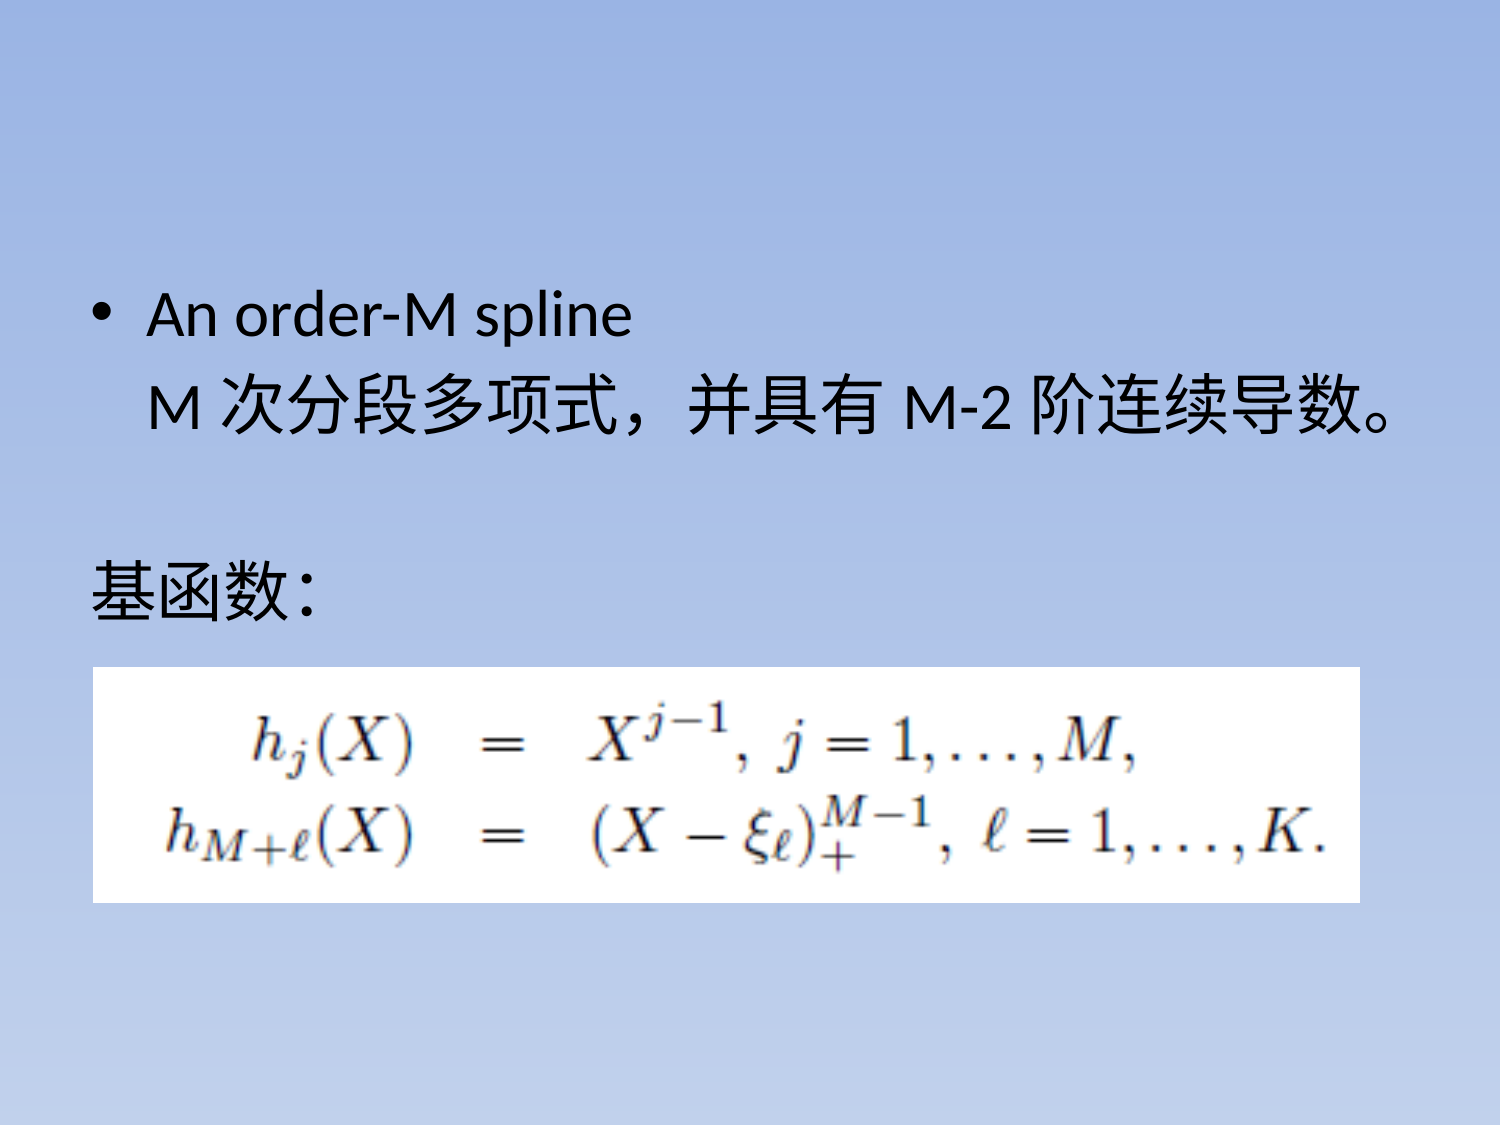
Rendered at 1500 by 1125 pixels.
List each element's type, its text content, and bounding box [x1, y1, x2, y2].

picture [93, 667, 1360, 903]
list An order-M spline M次分段多项式，并具有M-2阶连续导数。 基函数： [75, 262, 1425, 1005]
